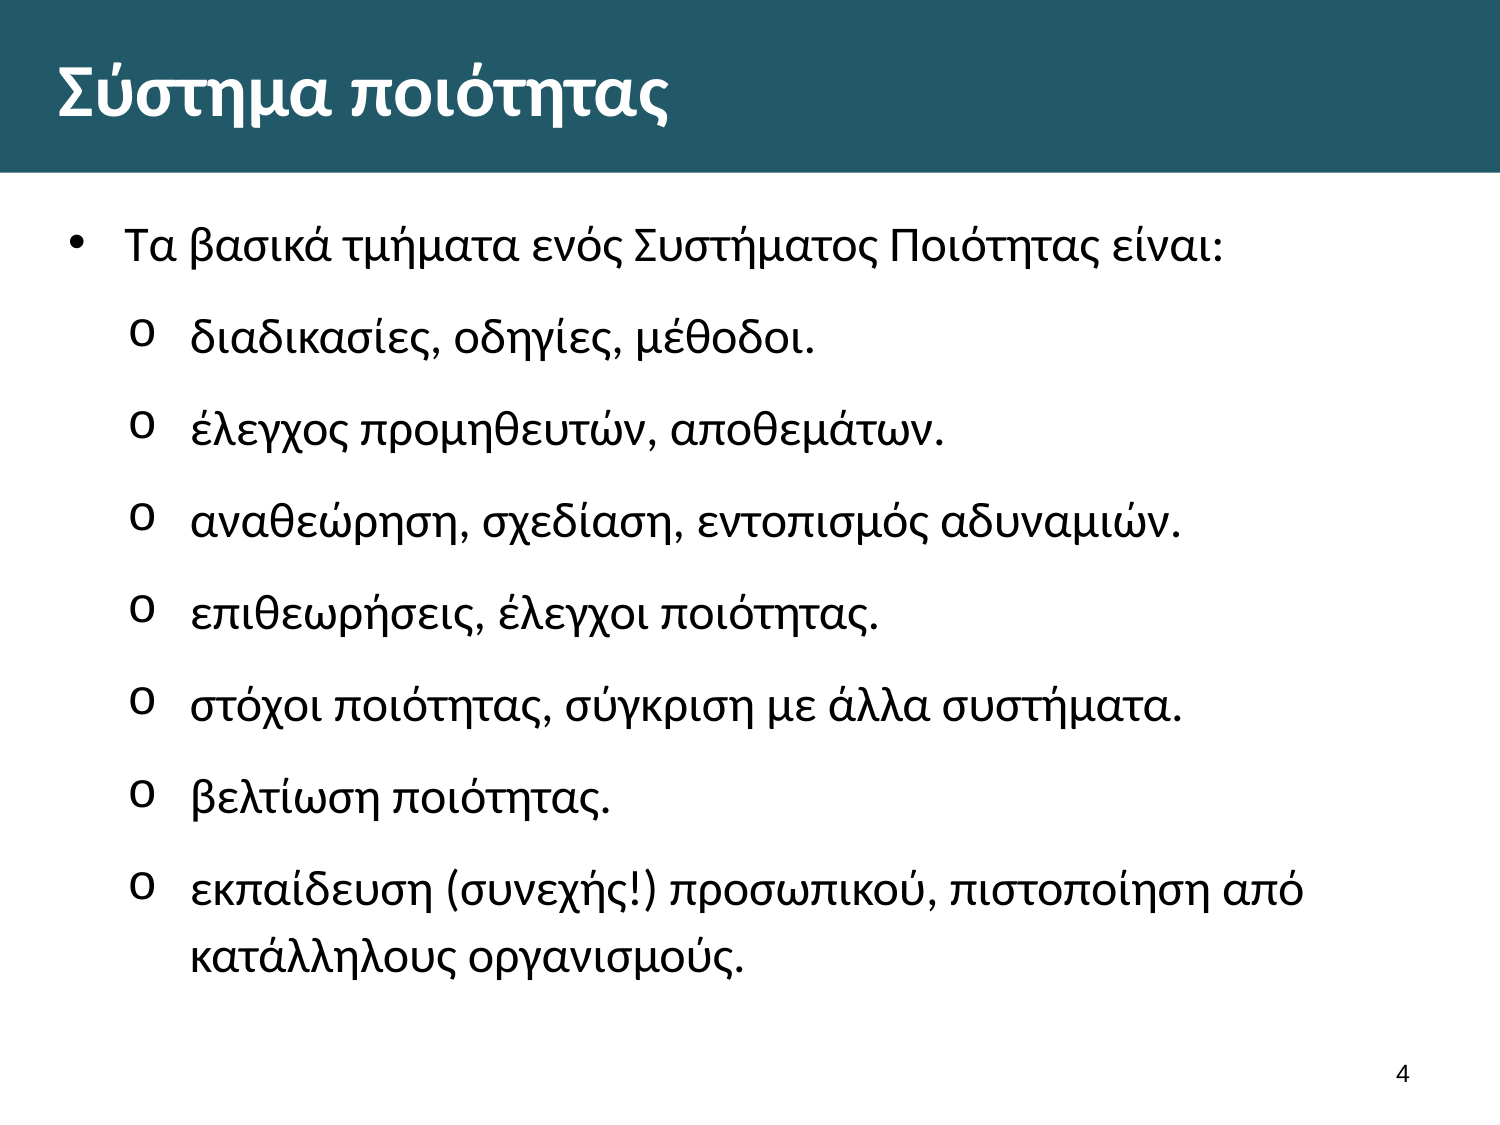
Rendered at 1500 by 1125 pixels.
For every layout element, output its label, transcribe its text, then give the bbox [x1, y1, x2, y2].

slide_number 3 [1074, 1042, 1425, 1103]
list Τα βασικά τμήματα ενός Συστήματος Ποιότητας είναι: διαδικασίες, οδηγίες, μέθοδοι. έλεγχος προμηθευτών, αποθεμάτων. αναθεώρηση, σχεδίαση, εντοπισμός αδυναμιών. επιθεωρήσεις, έλεγχοι ποιότητας. στόχοι ποιότητας, σύγκριση με άλλα συστήματα. βελτίωση ποιότητας. εκπαίδευση (συνεχής!) προσωπικού, πιστοποίηση από κατάλληλους οργανισμούς. [53, 196, 1447, 1059]
title Σύστημα ποιότητας [0, 0, 1500, 173]
